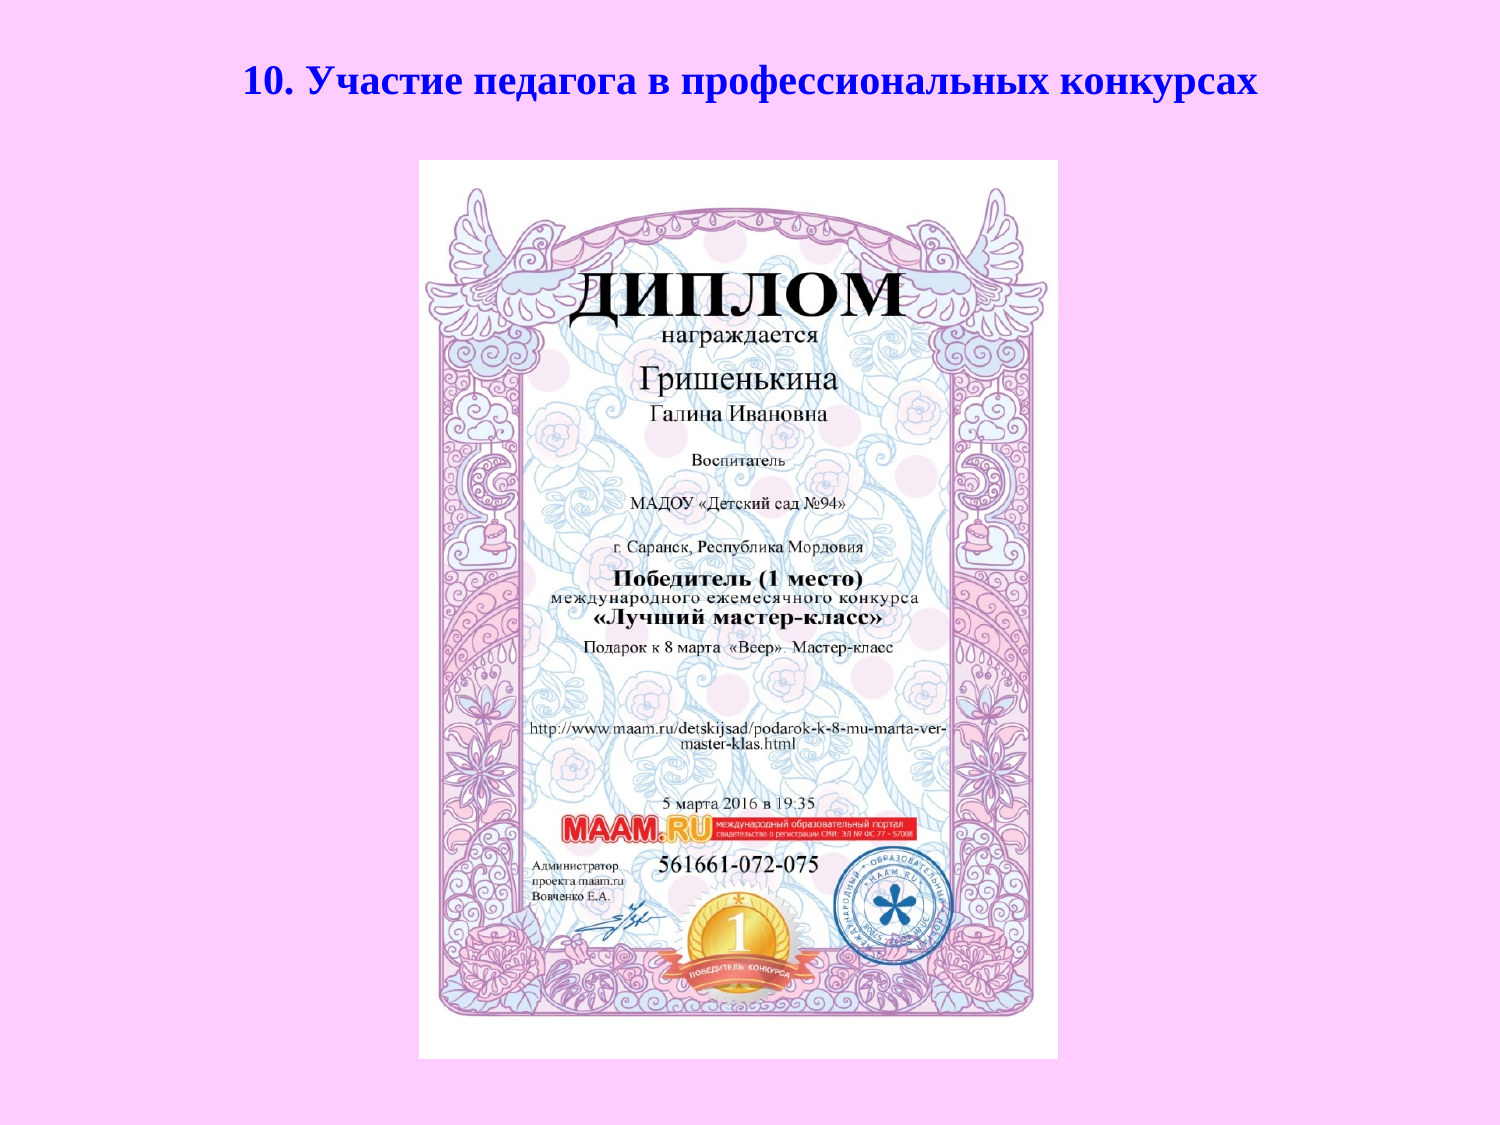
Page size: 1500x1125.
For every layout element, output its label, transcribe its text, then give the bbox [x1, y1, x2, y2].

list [418, 160, 1058, 1059]
title 10. Участие педагога в профессиональных конкурсах [75, 45, 1425, 161]
